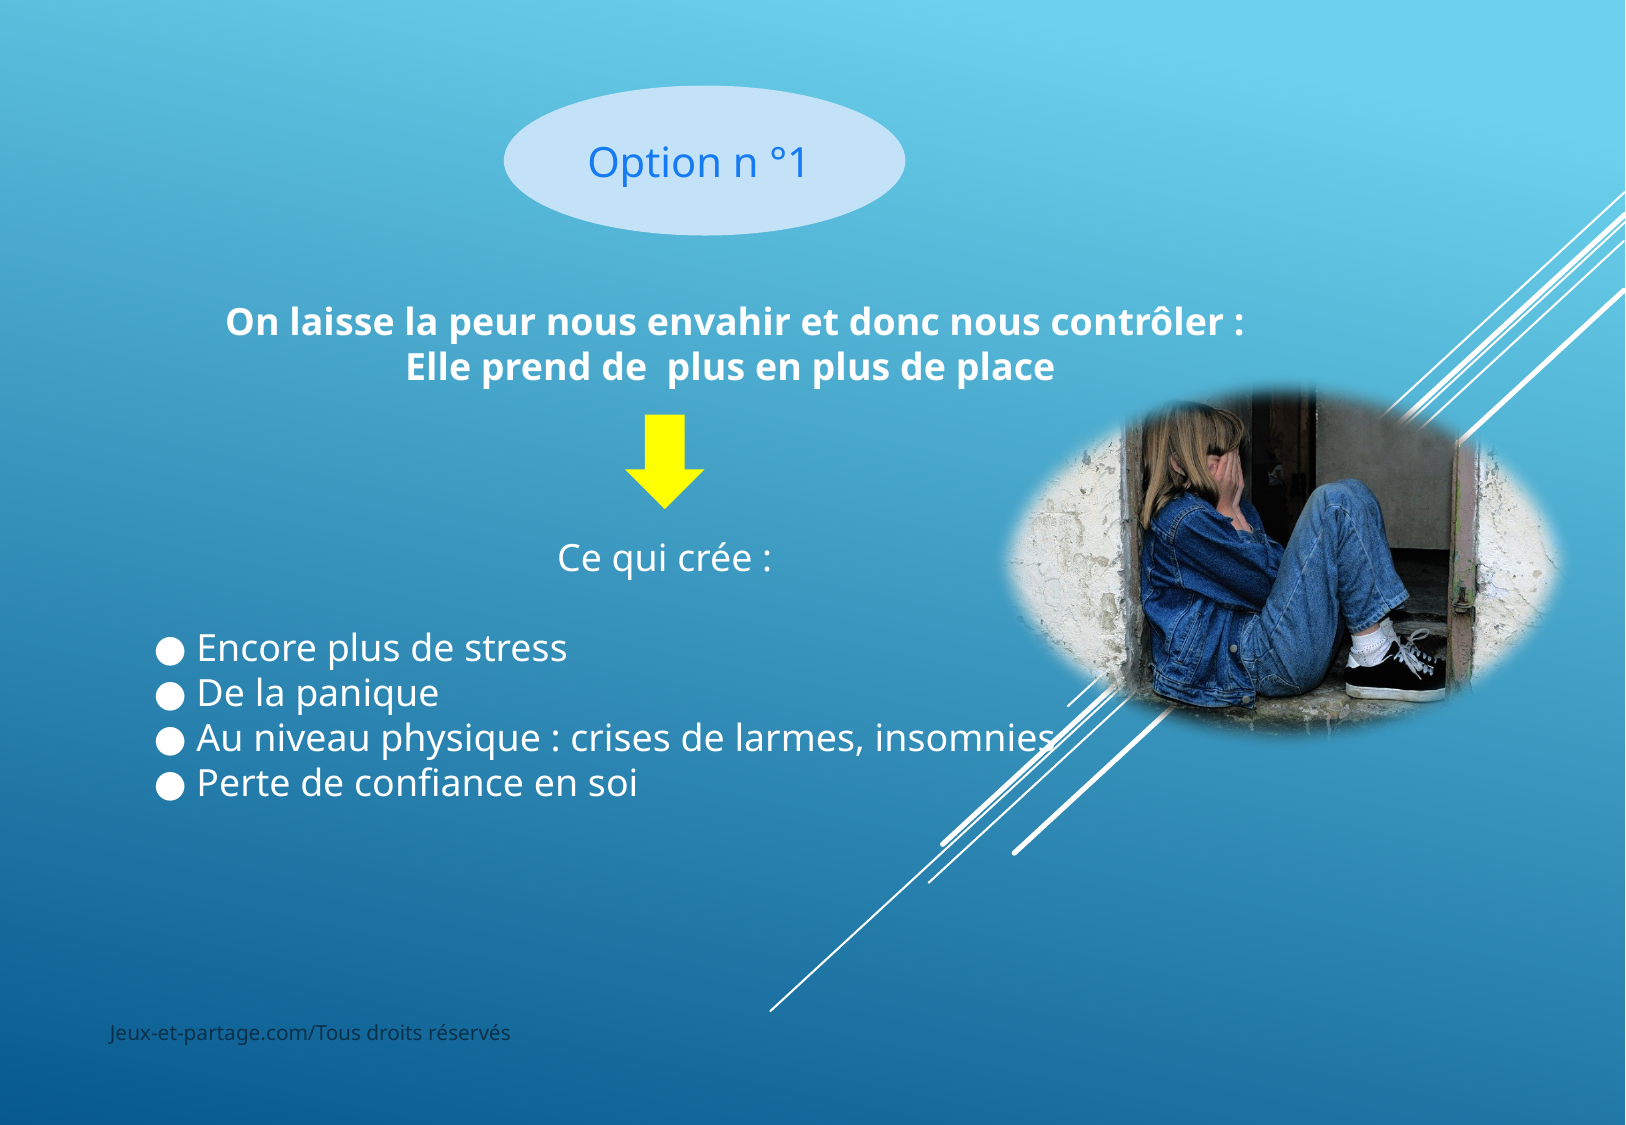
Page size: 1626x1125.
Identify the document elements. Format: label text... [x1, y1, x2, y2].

text_box On laisse la peur nous envahir et donc nous contrôler : Elle prend de plus en plus de place [210, 290, 1262, 396]
picture [989, 373, 1578, 751]
text_box Option n °1 [502, 84, 907, 237]
text_box Ce qui crée : ● Encore plus de stress ● De la panique ● Au niveau physique : crises de larmes, insomnies ● Perte de confiance en soi [139, 527, 1191, 812]
footer Jeux-et-partage.com/Tous droits réservés [94, 1012, 1128, 1073]
text_box [624, 413, 706, 510]
